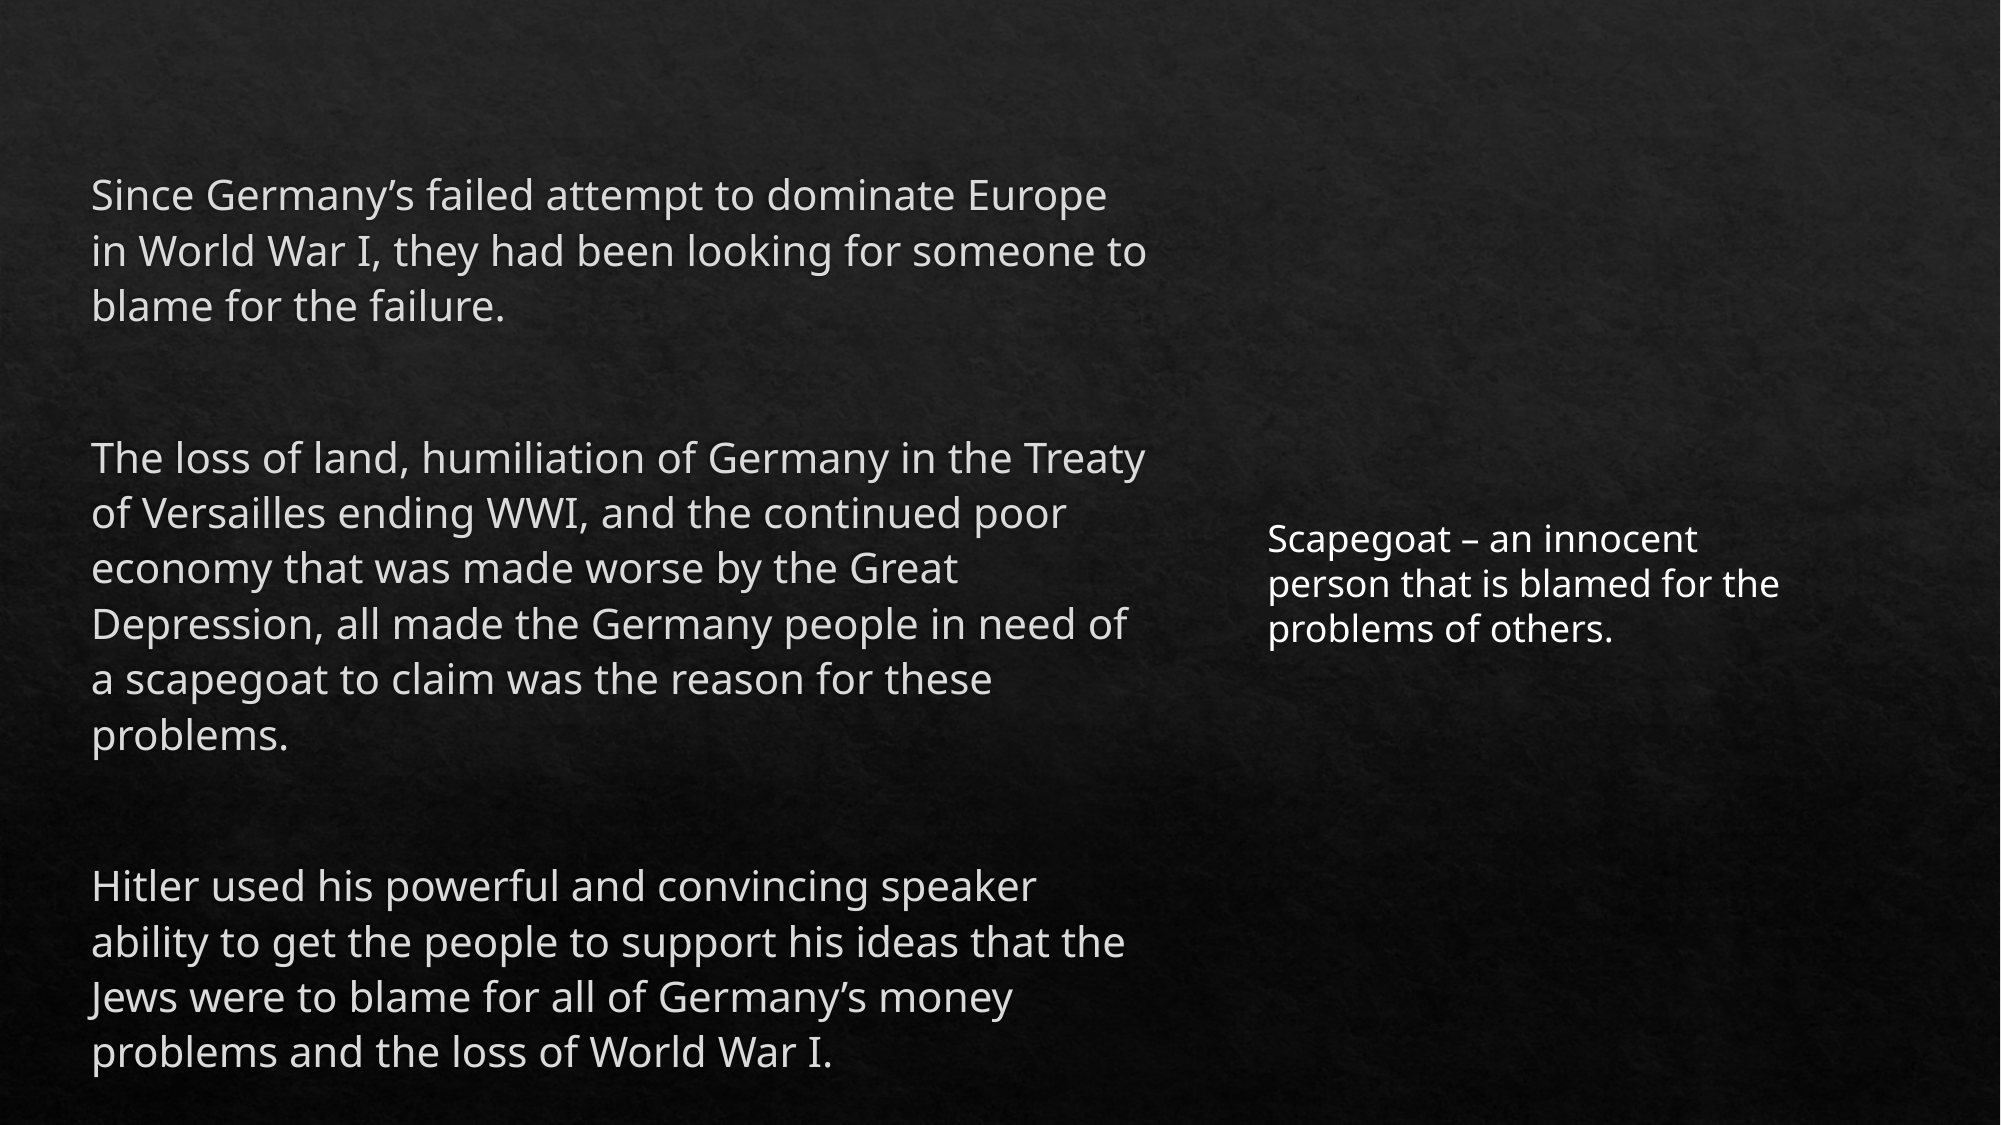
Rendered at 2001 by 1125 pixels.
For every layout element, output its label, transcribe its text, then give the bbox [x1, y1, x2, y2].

text_box Scapegoat – an innocent person that is blamed for the problems of others. [1252, 507, 1820, 658]
list Since Germany’s failed attempt to dominate Europe in World War I, they had been looking for someone to blame for the failure. The loss of land, humiliation of Germany in the Treaty of Versailles ending WWI, and the continued poor economy that was made worse by the Great Depression, all made the Germany people in need of a scapegoat to claim was the reason for these problems. Hitler used his powerful and convincing speaker ability to get the people to support his ideas that the Jews were to blame for all of Germany’s money problems and the loss of World War I. [69, 156, 1169, 1088]
